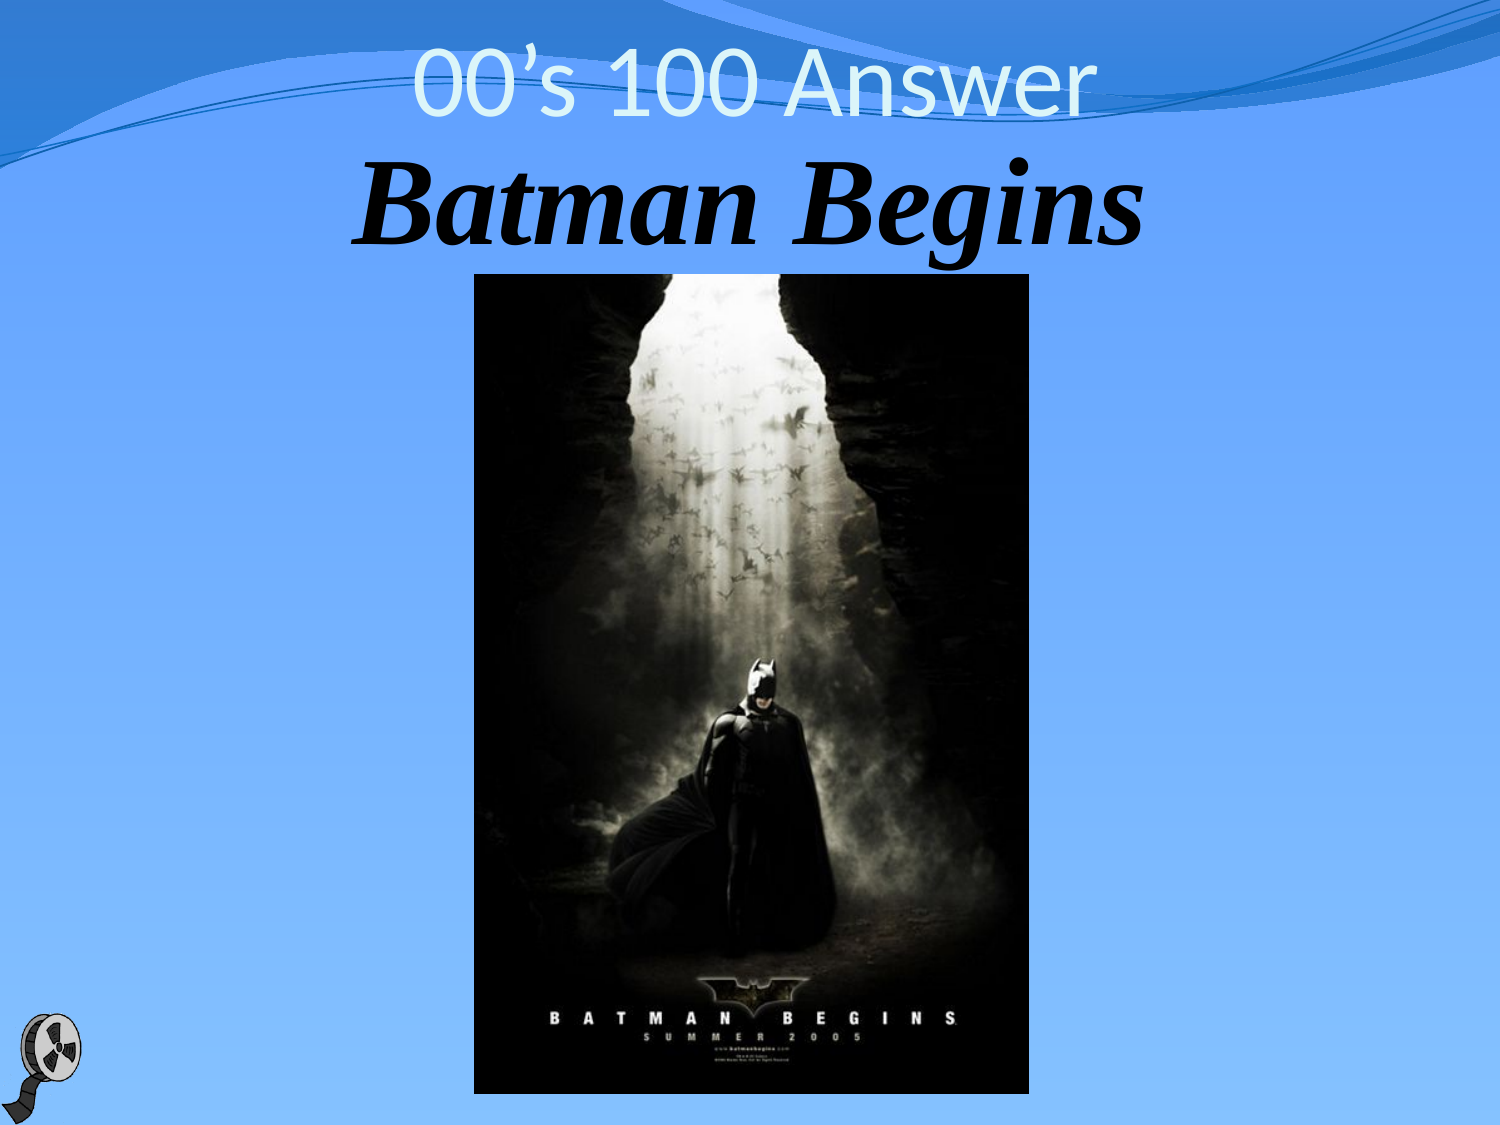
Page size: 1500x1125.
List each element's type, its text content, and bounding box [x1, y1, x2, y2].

title 00’s 100 Answer [74, 0, 1438, 112]
text_box Batman Begins [0, 112, 1500, 278]
picture [0, 1012, 83, 1125]
picture [474, 274, 1030, 1095]
